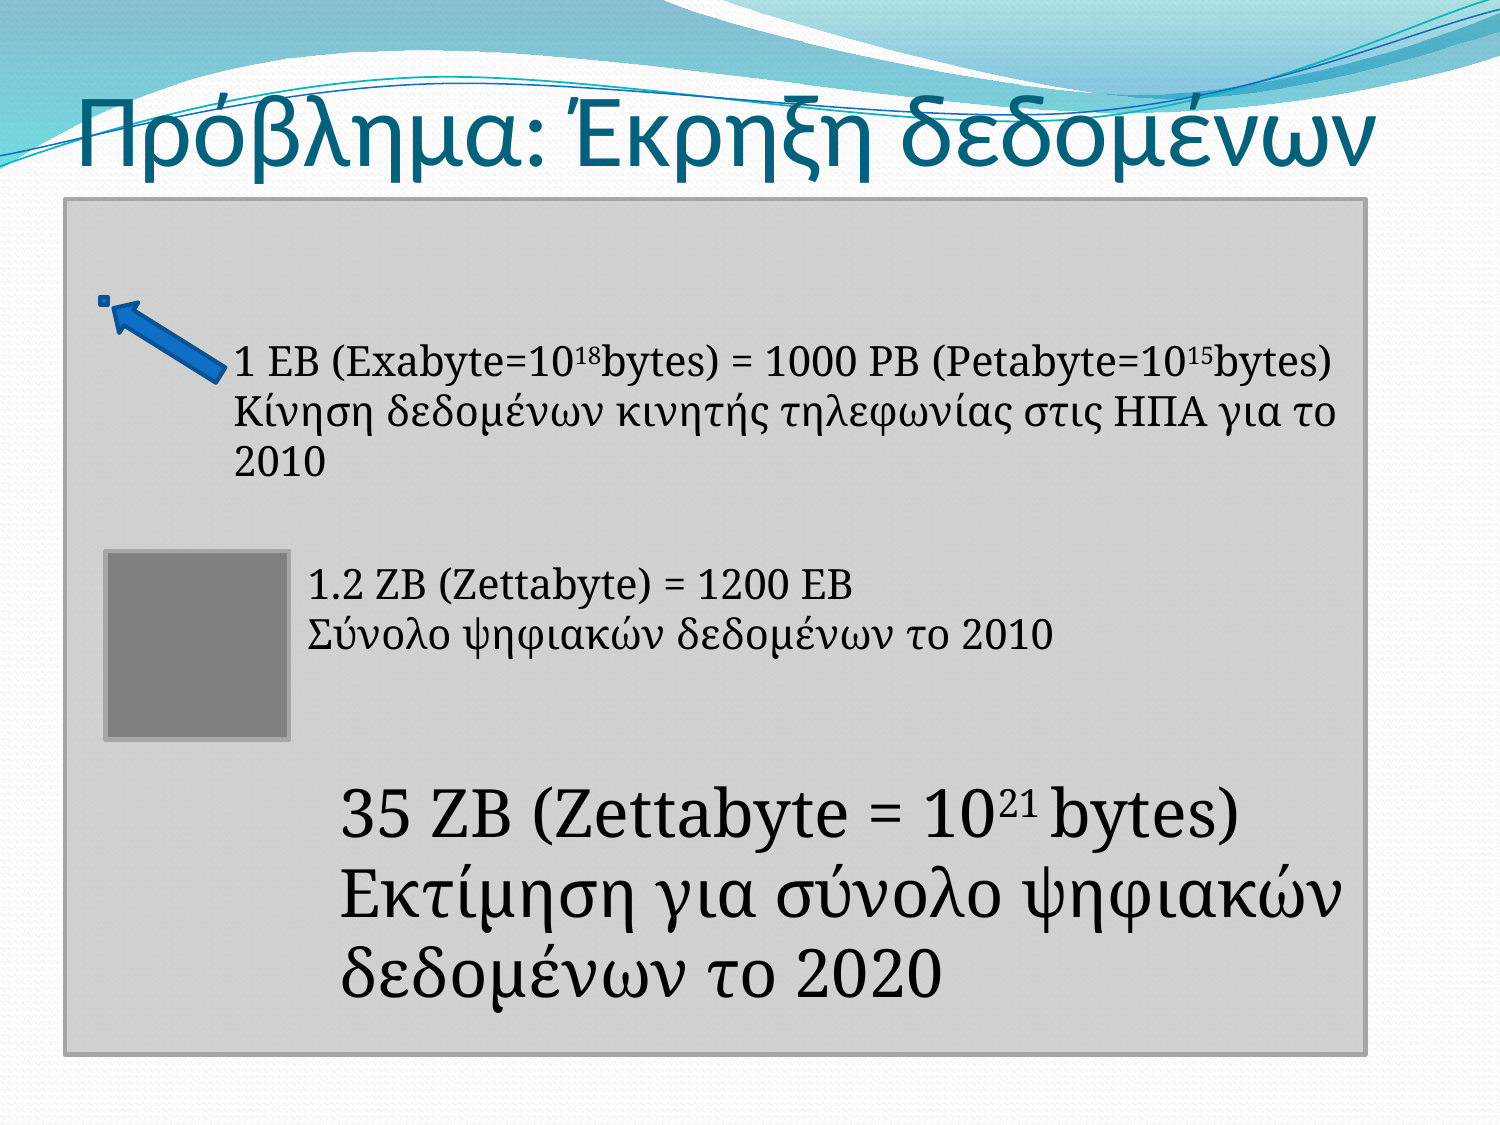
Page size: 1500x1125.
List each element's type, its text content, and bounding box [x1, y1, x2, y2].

text_box [111, 300, 218, 385]
text_box [63, 197, 1368, 1057]
text_box 35 ZB (Zettabyte = 1021 bytes) Εκτίμηση για σύνολο ψηφιακών δεδομένων το 2020 [324, 763, 1365, 1018]
text_box [98, 295, 110, 307]
text_box 1 EB (Exabyte=1018bytes) = 1000 PB (Petabyte=1015bytes) Κίνηση δεδομένων κινητής τηλεφωνίας στις ΗΠΑ για το 2010 [218, 327, 1376, 493]
title Πρόβλημα: Έκρηξη δεδομένων [75, 0, 1425, 188]
text_box 1.2 ZB (Zettabyte) = 1200 EB Σύνολο ψηφιακών δεδομένων το 2010 [292, 550, 1258, 666]
text_box [103, 549, 291, 742]
